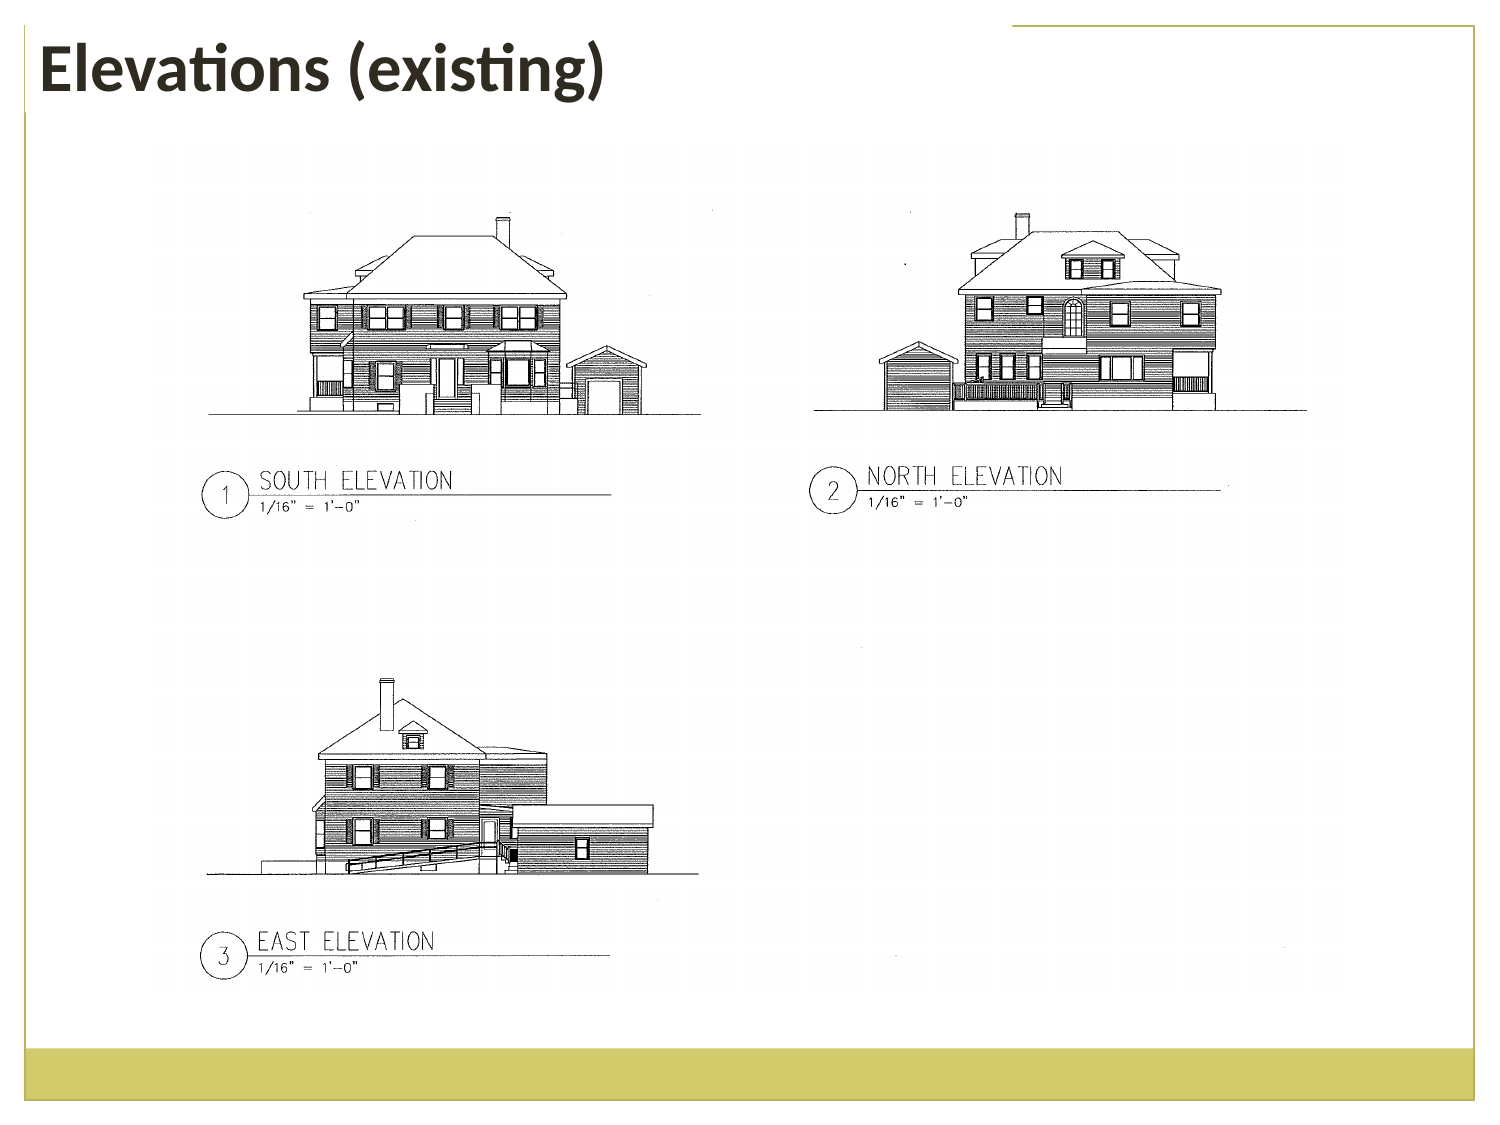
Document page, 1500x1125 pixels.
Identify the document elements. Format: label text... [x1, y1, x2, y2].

title Elevations (existing) [24, 0, 1013, 113]
picture [149, 137, 1351, 999]
